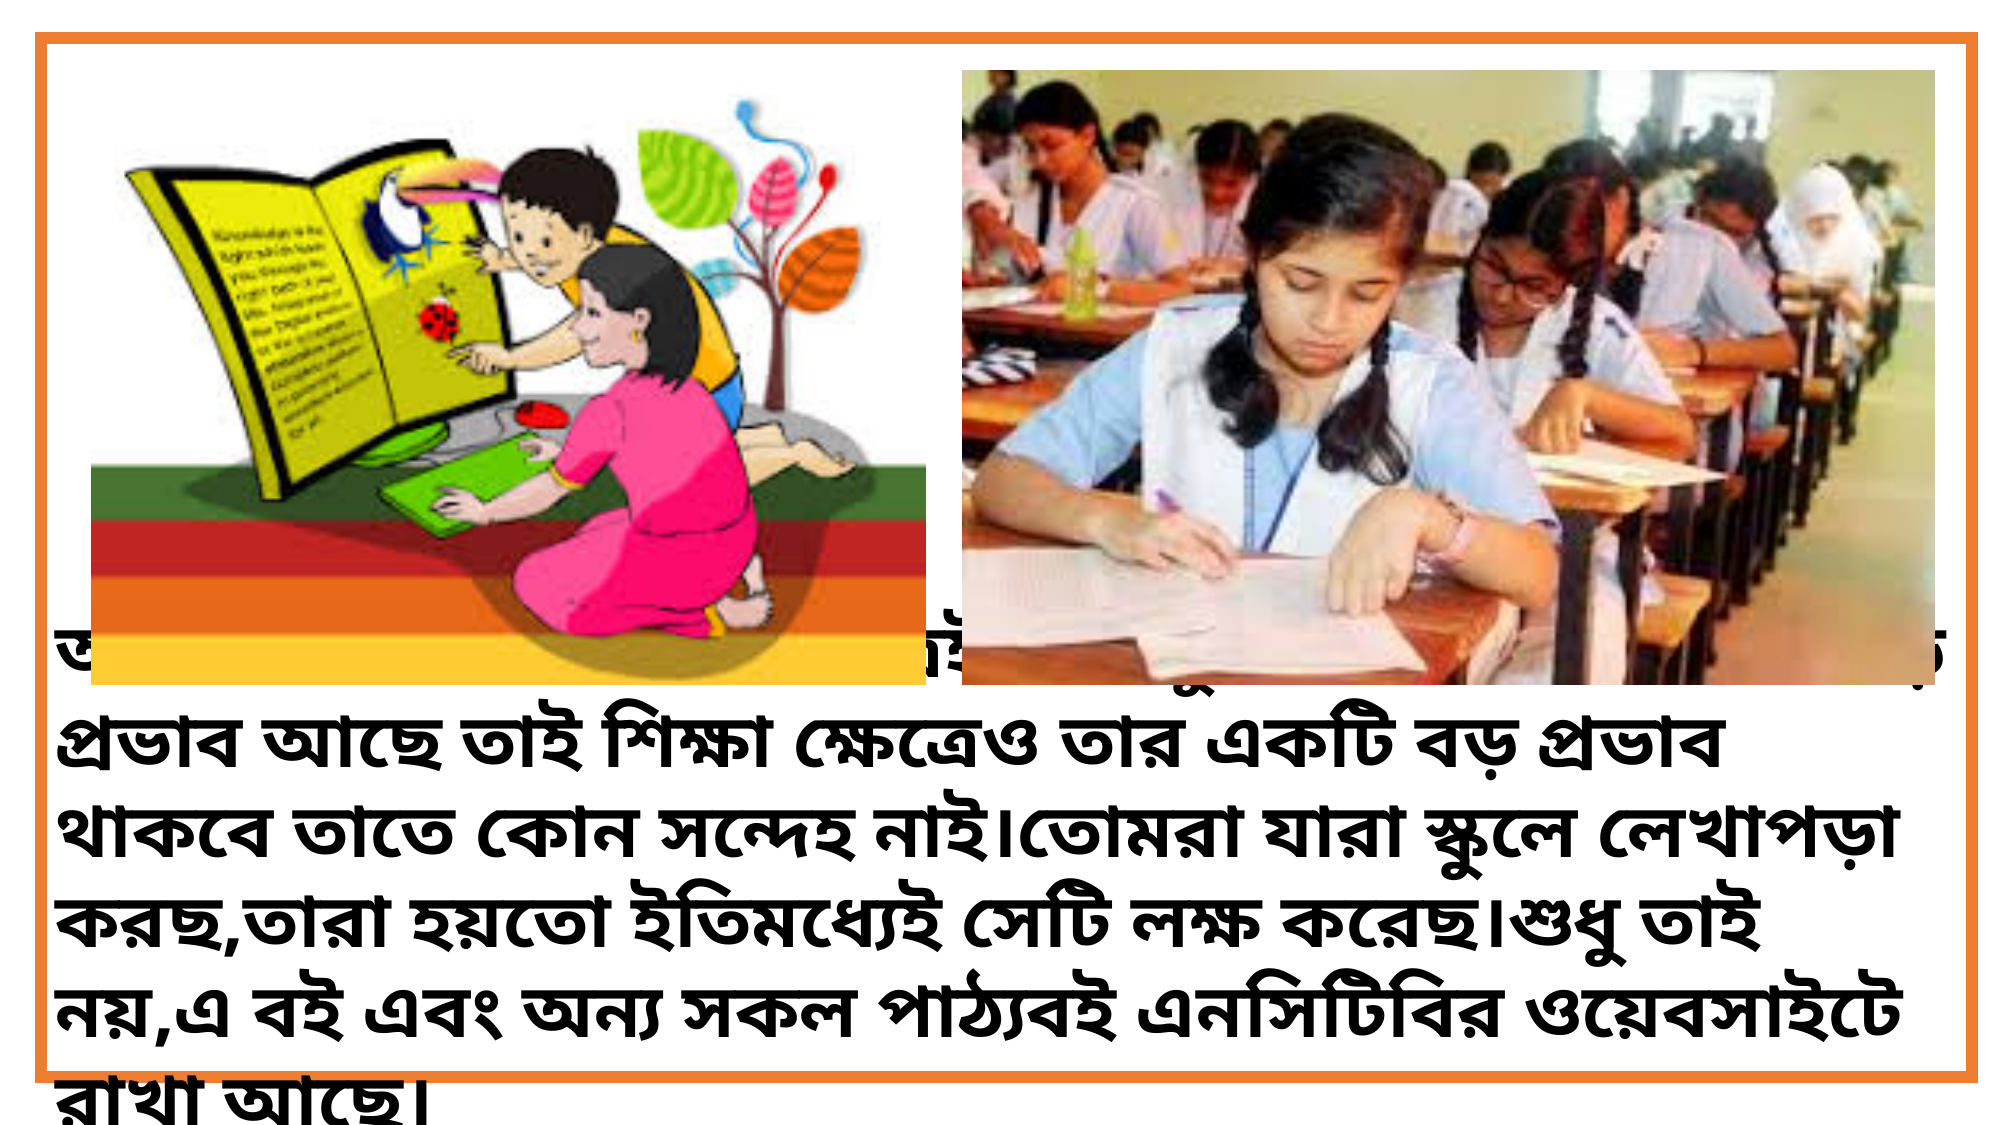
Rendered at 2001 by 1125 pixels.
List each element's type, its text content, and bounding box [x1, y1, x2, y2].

picture [91, 70, 926, 685]
text_box আমাদের জীবনের সবক্ষেত্রেই যেহেতু ইন্টারনেটের একটি বড় প্রভাব আছে তাই শিক্ষা ক্ষেত্রেও তার একটি বড় প্রভাব থাকবে তাতে কোন সন্দেহ নাই।তোমরা যারা স্কুলে লেখাপড়া করছ,তারা হয়তো ইতিমধ্যেই সেটি লক্ষ করেছ।শুধু তাই নয়,এ বই এবং অন্য সকল পাঠ্যবই এনসিটিবির ওয়েবসাইটে রাখা আছে। [40, 37, 1973, 1078]
picture [962, 70, 1935, 685]
